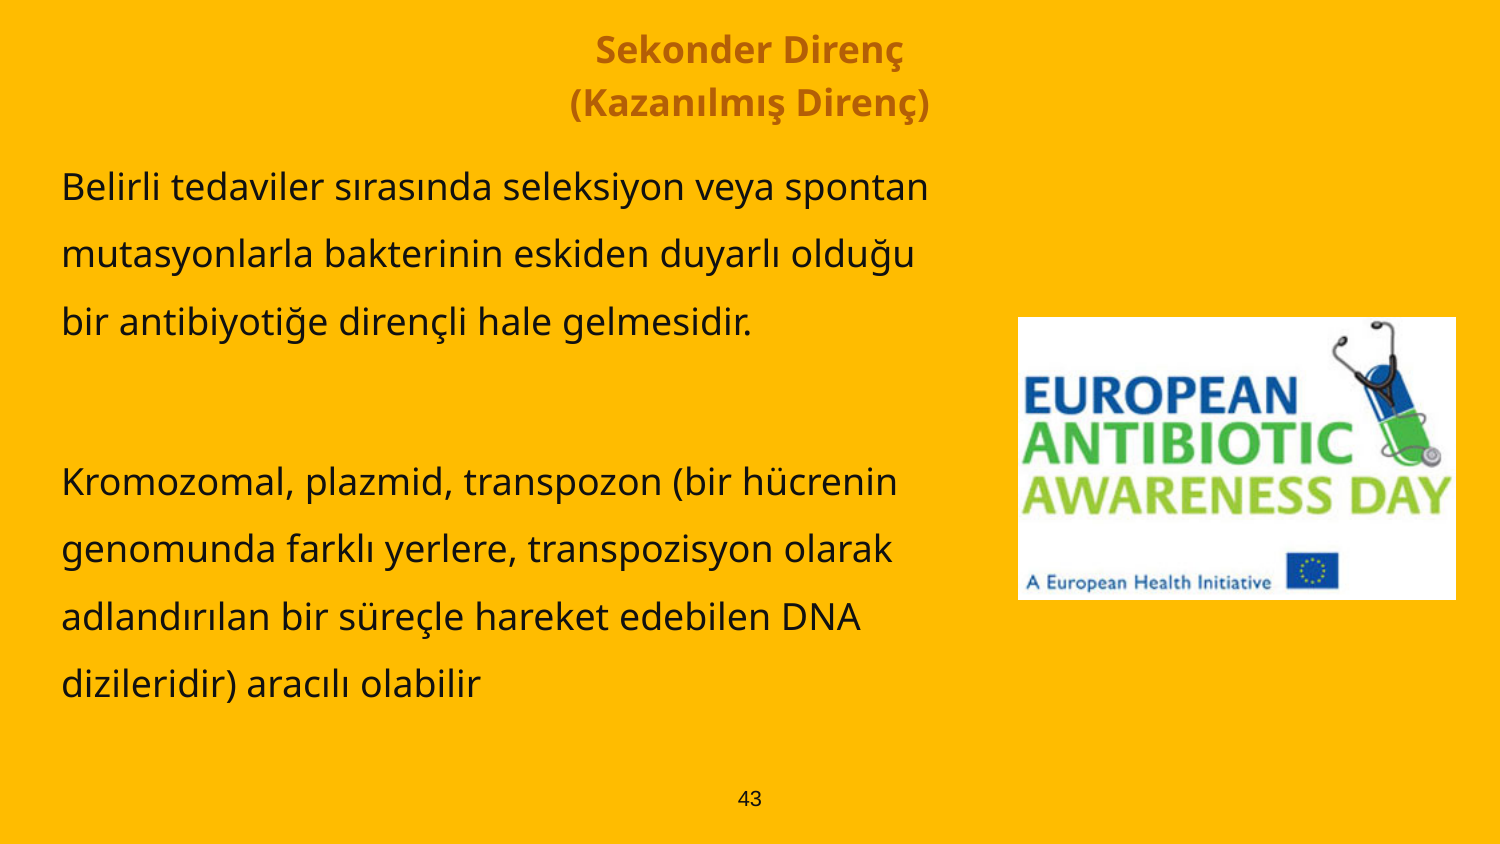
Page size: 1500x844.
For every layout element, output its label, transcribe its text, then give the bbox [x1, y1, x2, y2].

text_box Sekonder Direnç (Kazanılmış Direnç) [0, 18, 1500, 132]
list Belirli tedaviler sırasında seleksiyon veya spontan mutasyonlarla bakterinin eskiden duyarlı olduğu bir antibiyotiğe dirençli hale gelmesidir. Kromozomal, plazmid, transpozon (bir hücrenin genomunda farklı yerlere, transpozisyon olarak adlandırılan bir süreçle hareket edebilen DNA dizileridir) aracılı olabilir [0, 140, 968, 489]
slide_number 43 [571, 768, 929, 827]
picture [1018, 317, 1456, 601]
